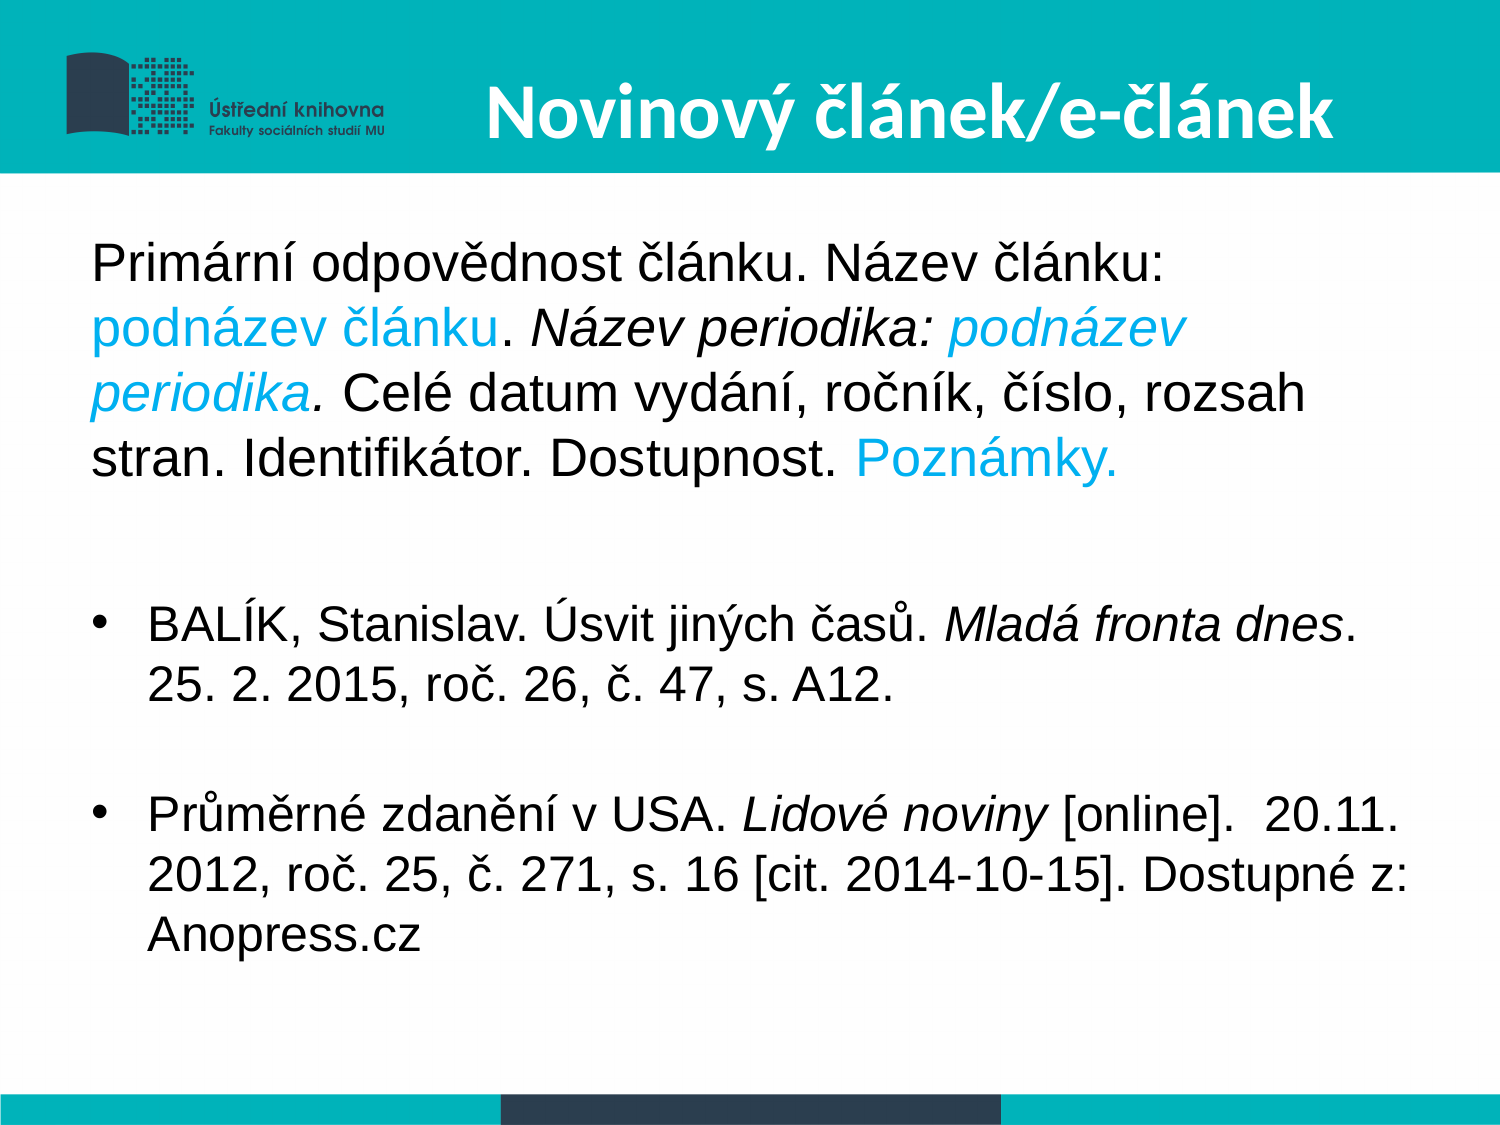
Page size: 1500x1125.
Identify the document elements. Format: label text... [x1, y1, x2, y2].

title Novinový článek/e-článek [336, 30, 1484, 183]
picture [0, 0, 1500, 1125]
list Primární odpovědnost článku. Název článku: podnázev článku. Název periodika: podnázev periodika. Celé datum vydání, ročník, číslo, rozsah stran. Identifikátor. Dostupnost. Poznámky. BALÍK, Stanislav. Úsvit jiných časů. Mladá fronta dnes. 25. 2. 2015, roč. 26, č. 47, s. A12. Průměrné zdanění v USA. Lidové noviny [online]. 20.11. 2012, roč. 25, č. 271, s. 16 [cit. 2014-10-15]. Dostupné z: Anopress.cz [76, 219, 1427, 1012]
